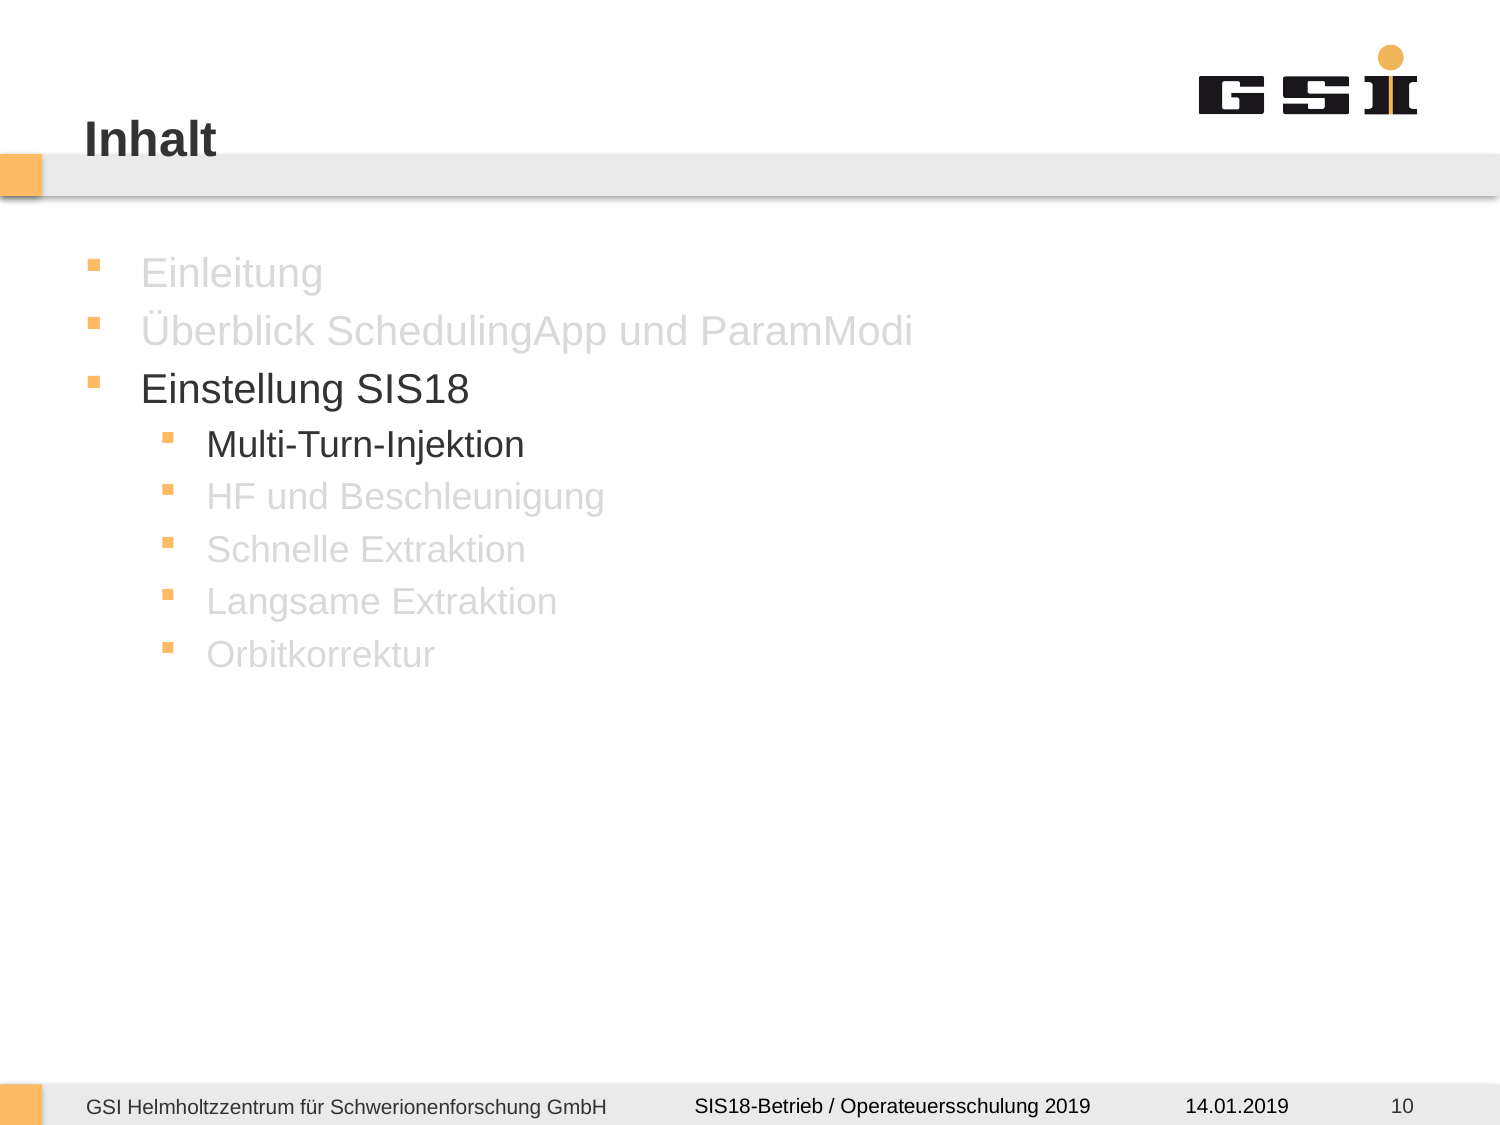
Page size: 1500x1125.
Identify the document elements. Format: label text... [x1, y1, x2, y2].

title Inhalt [69, 44, 1094, 174]
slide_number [1168, 1074, 1304, 1125]
footer SIS18-Betrieb / Operateuersschulung 2019 [679, 1076, 1165, 1125]
slide_number 10 [1306, 1074, 1429, 1125]
picture [1197, 42, 1419, 117]
list Einleitung Überblick SchedulingApp und ParamModi Einstellung SIS18 Multi-Turn-Injektion HF und Beschleunigung Schnelle Extraktion Langsame Extraktion Orbitkorrektur [69, 237, 1417, 1043]
